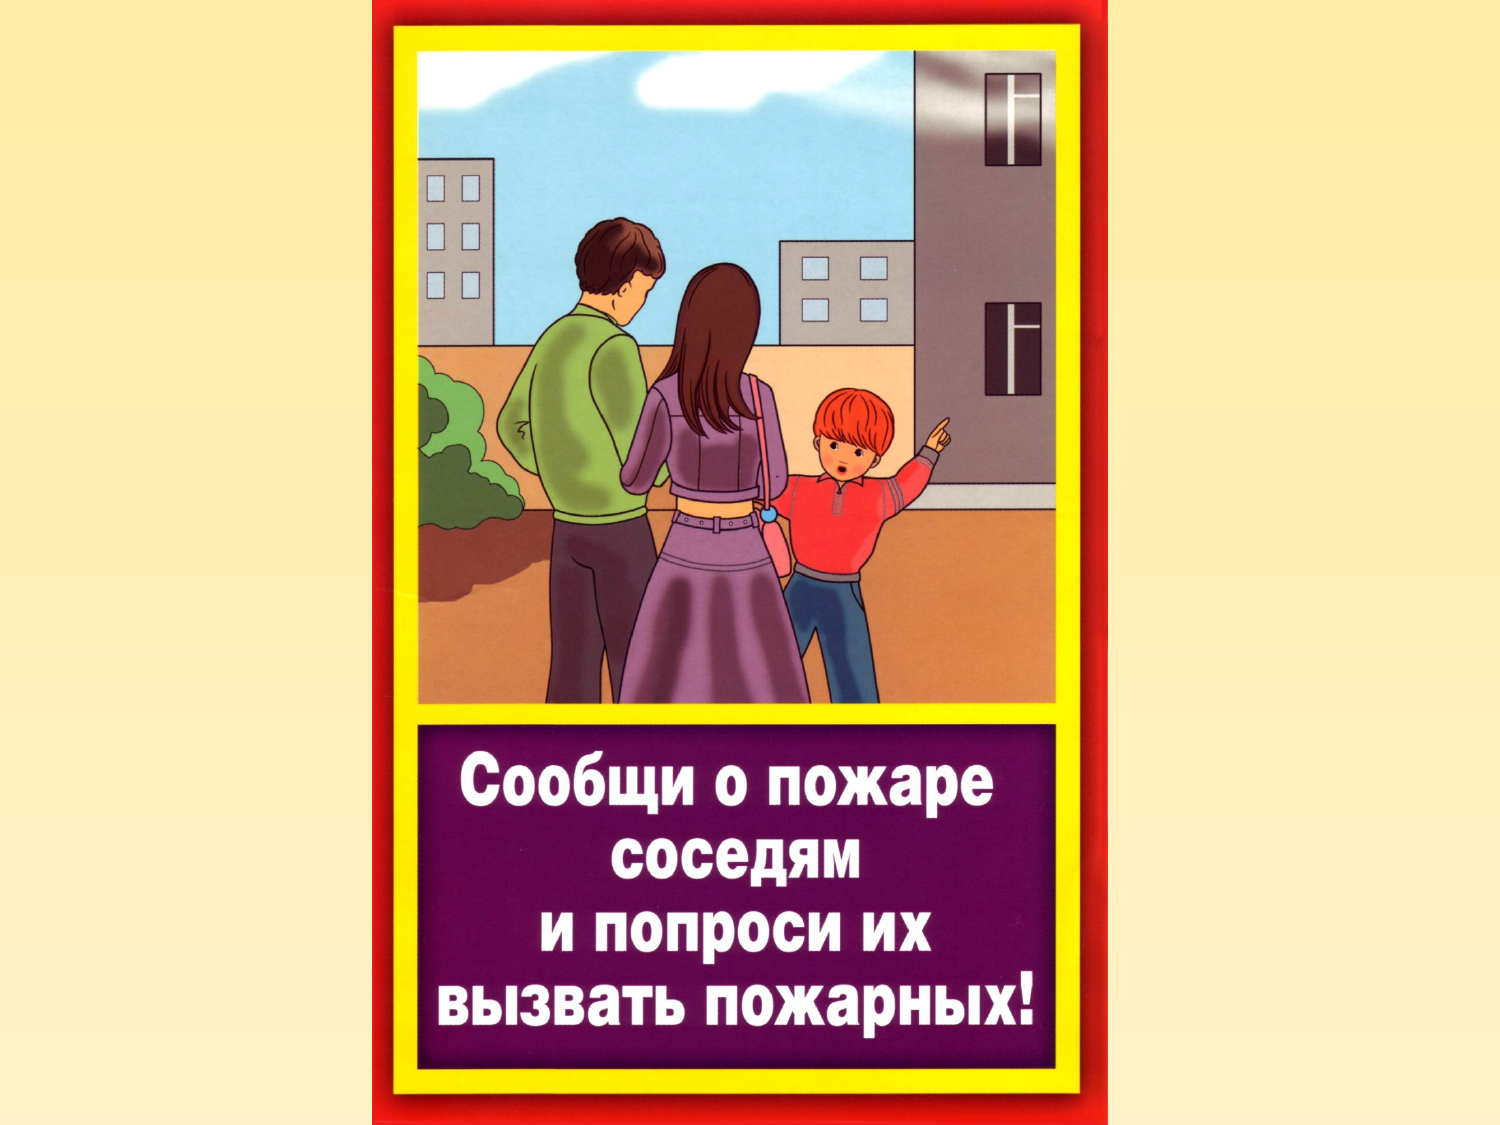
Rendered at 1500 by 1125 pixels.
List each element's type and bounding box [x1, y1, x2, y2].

picture [371, 0, 1108, 1125]
